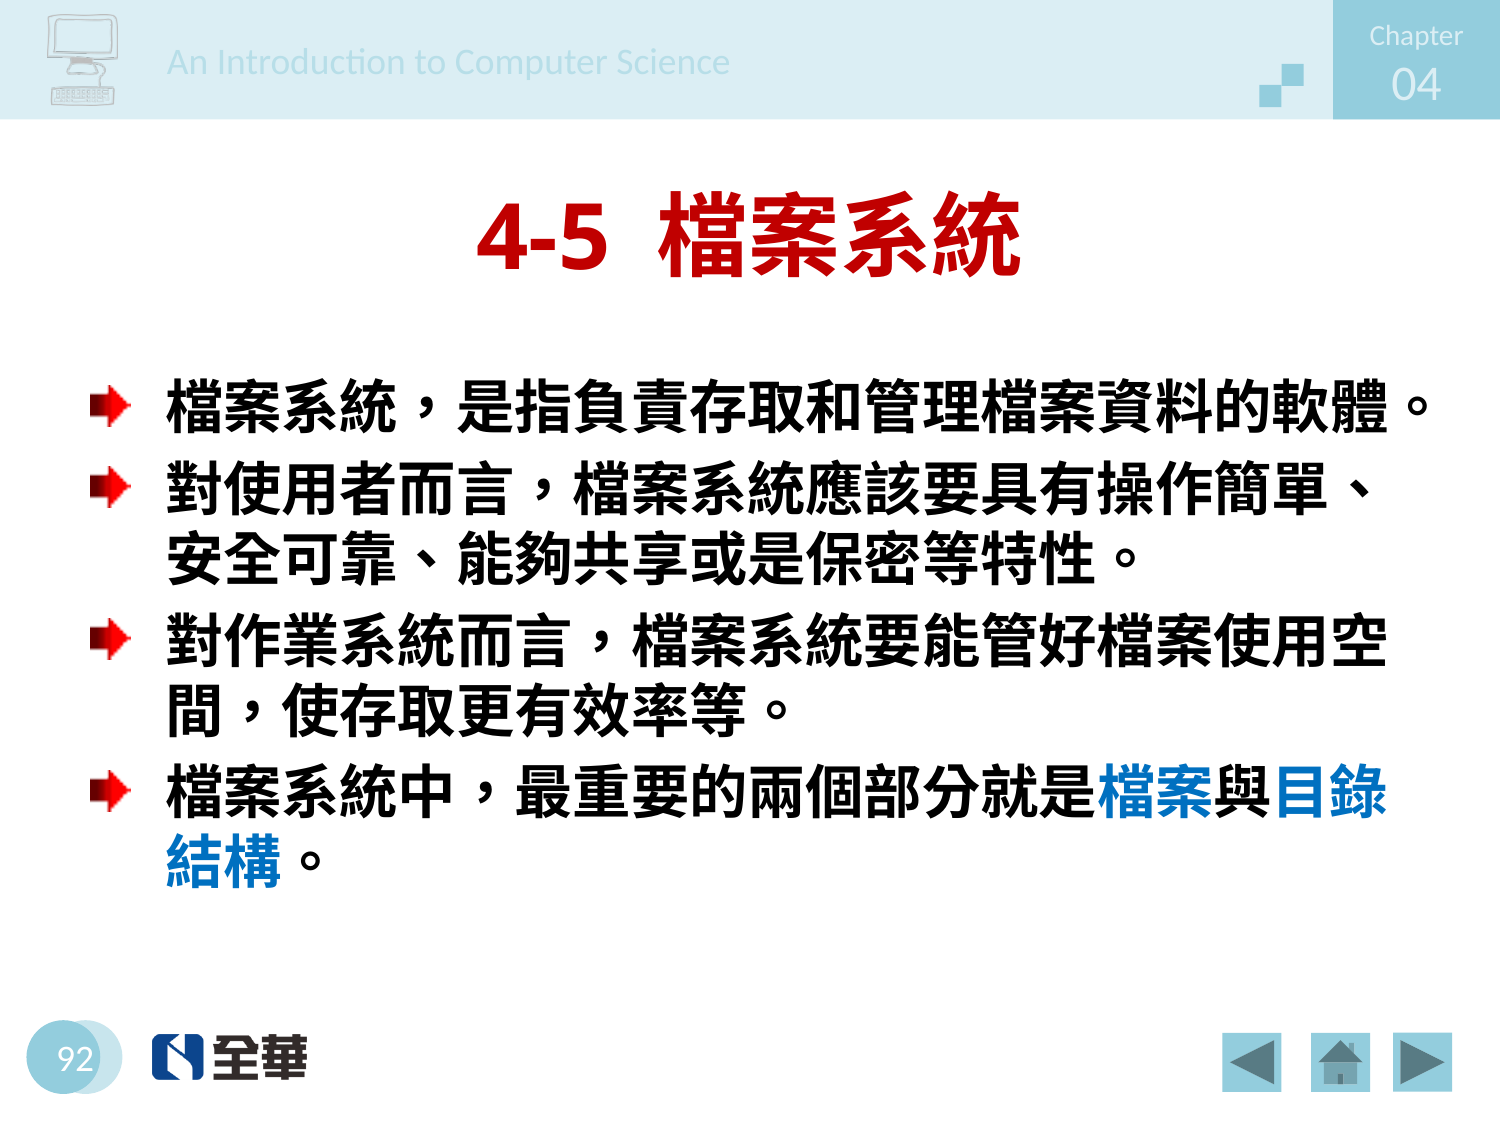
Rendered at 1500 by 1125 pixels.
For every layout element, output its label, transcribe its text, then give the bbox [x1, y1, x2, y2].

picture [90, 618, 131, 660]
picture [90, 466, 131, 508]
picture [90, 770, 131, 812]
title 4-5 檔案系統 [75, 138, 1425, 327]
picture [47, 14, 118, 106]
picture [152, 1034, 307, 1080]
list 檔案系統，是指負責存取和管理檔案資料的軟體。 對使用者而言，檔案系統應該要具有操作簡單、安全可靠、能夠共享或是保密等特性。 對作業系統而言，檔案系統要能管好檔案使用空間，使存取更有效率等。 檔案系統中，最重要的兩個部分就是檔案與目錄結構。 [75, 363, 1425, 1005]
picture [90, 385, 131, 427]
